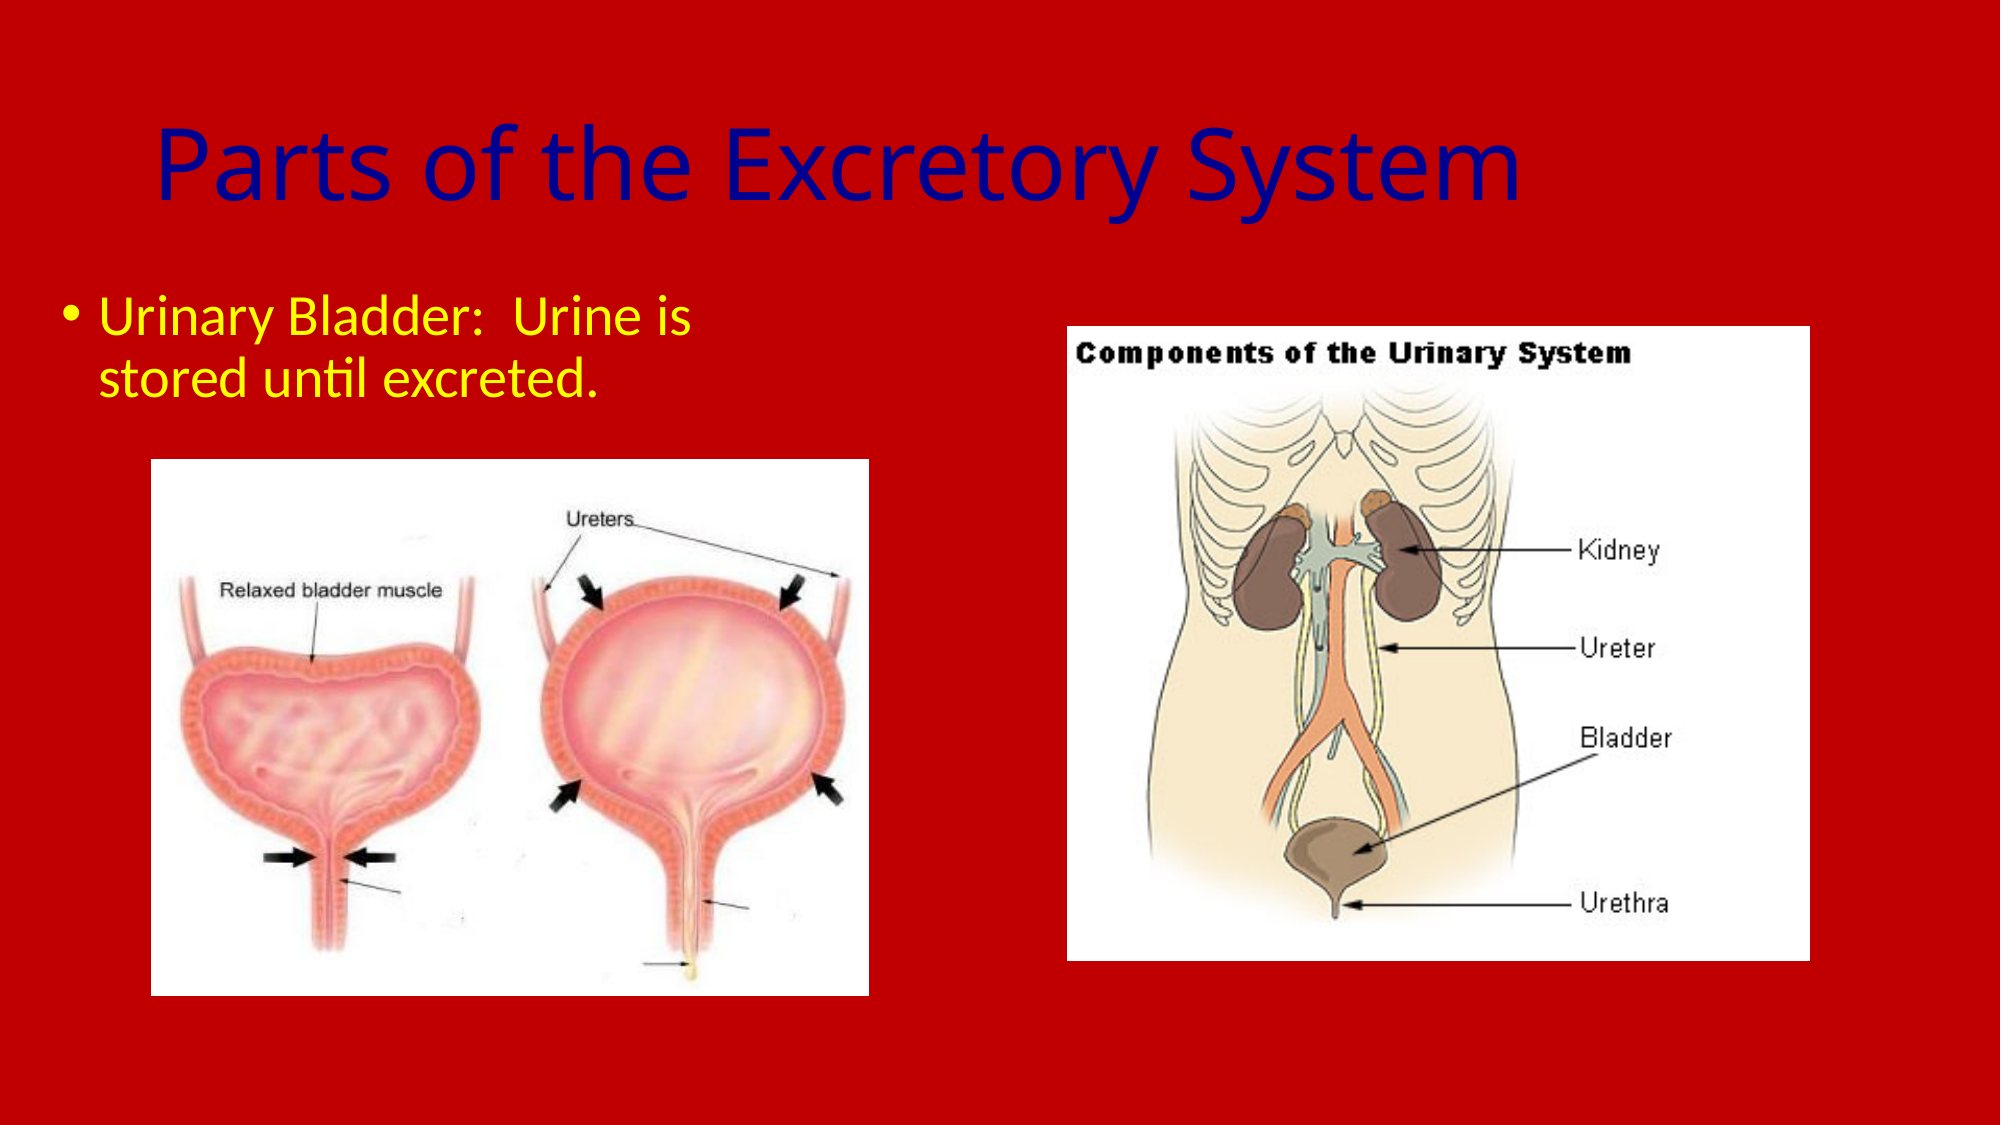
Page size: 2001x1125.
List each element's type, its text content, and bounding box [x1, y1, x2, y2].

title Parts of the Excretory System [137, 59, 1863, 278]
picture [151, 459, 869, 996]
picture [1067, 326, 1810, 961]
list Urinary Bladder: Urine is stored until excreted. [46, 277, 747, 1103]
